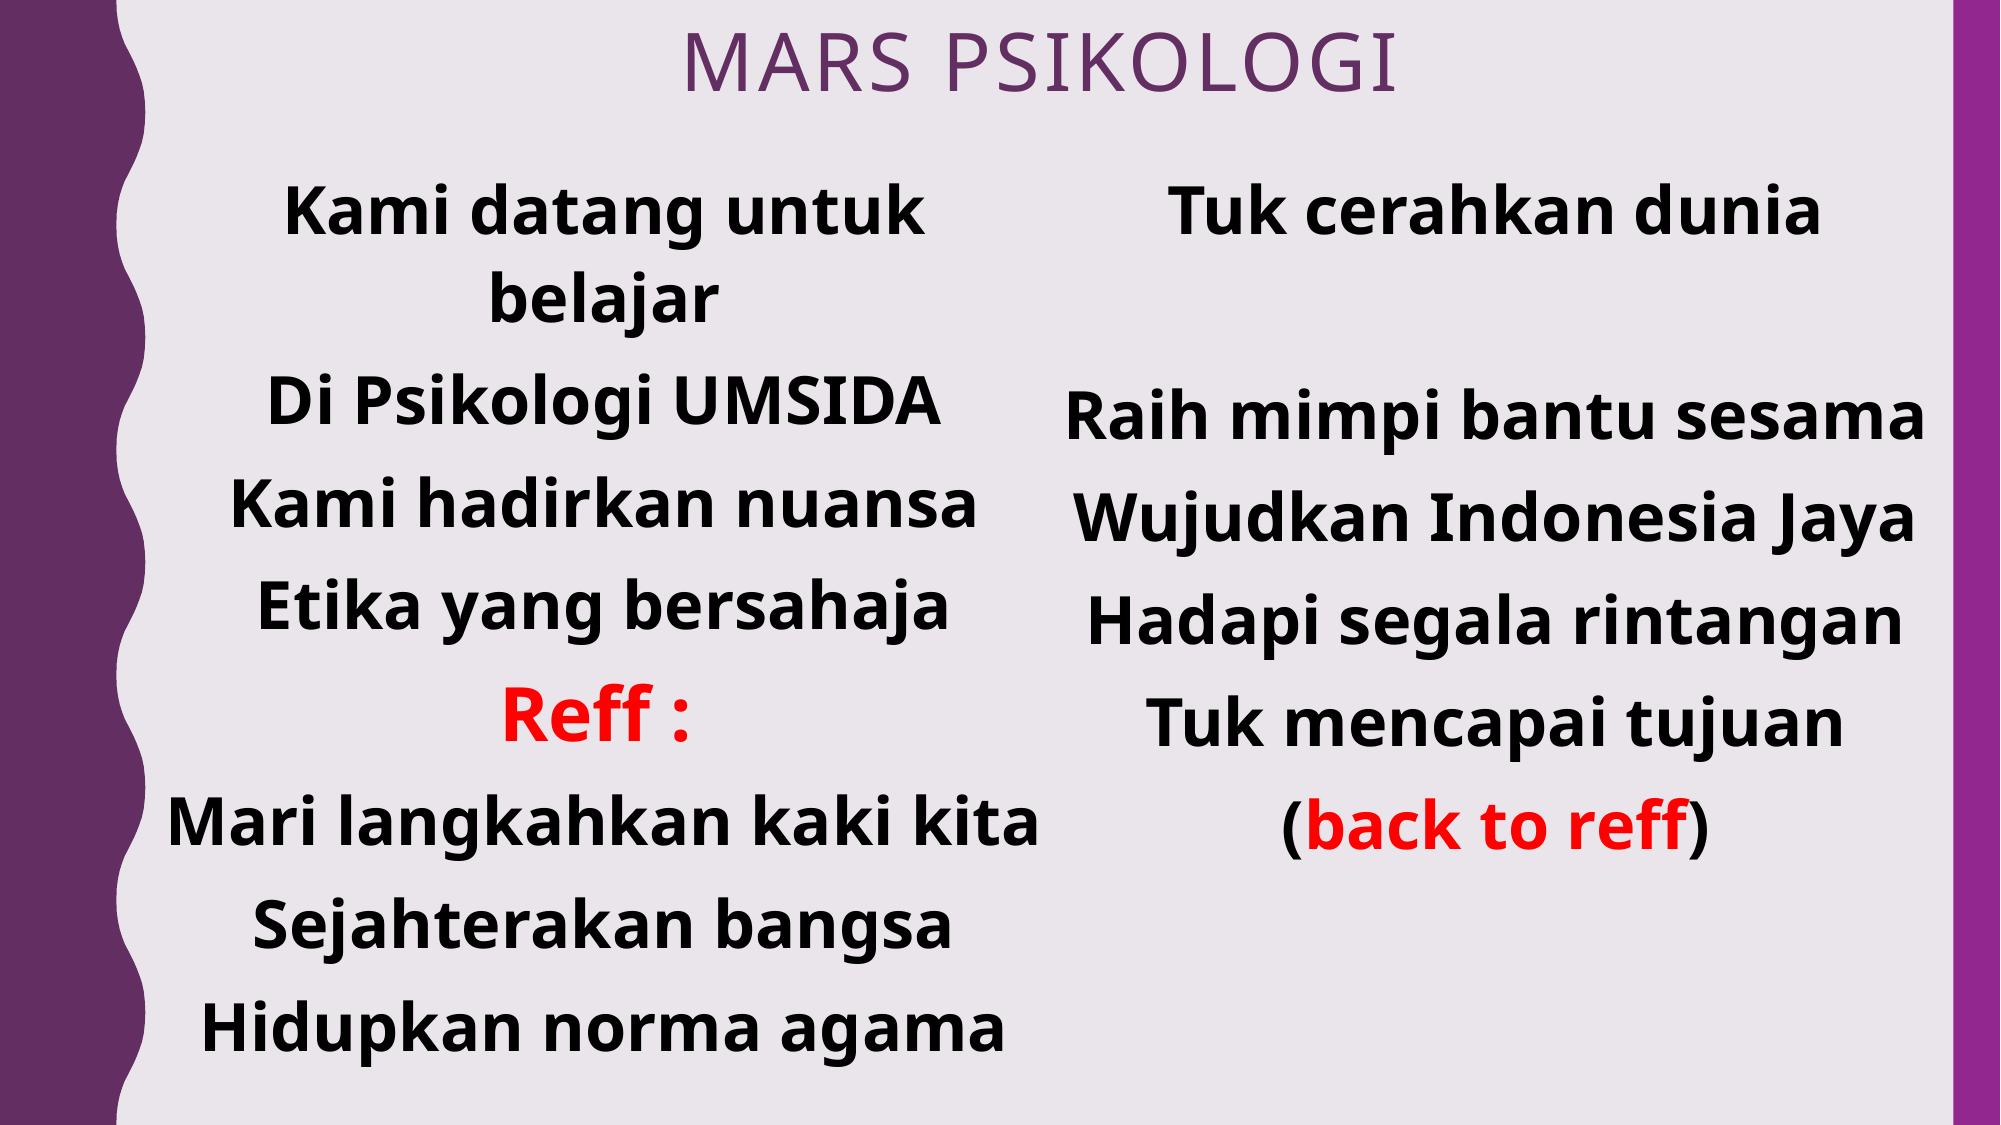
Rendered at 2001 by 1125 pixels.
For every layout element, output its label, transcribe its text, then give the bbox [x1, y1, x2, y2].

title Mars Psikologi [205, 14, 1875, 117]
list Kami datang untuk belajar Di Psikologi UMSIDA Kami hadirkan nuansa Etika yang bersahaja Reff : Mari langkahkan kaki kita Sejahterakan bangsa Hidupkan norma agama Tuk cerahkan dunia Raih mimpi bantu sesama Wujudkan Indonesia Jaya Hadapi segala rintangan Tuk mencapai tujuan (back to reff) [143, 152, 1957, 1090]
